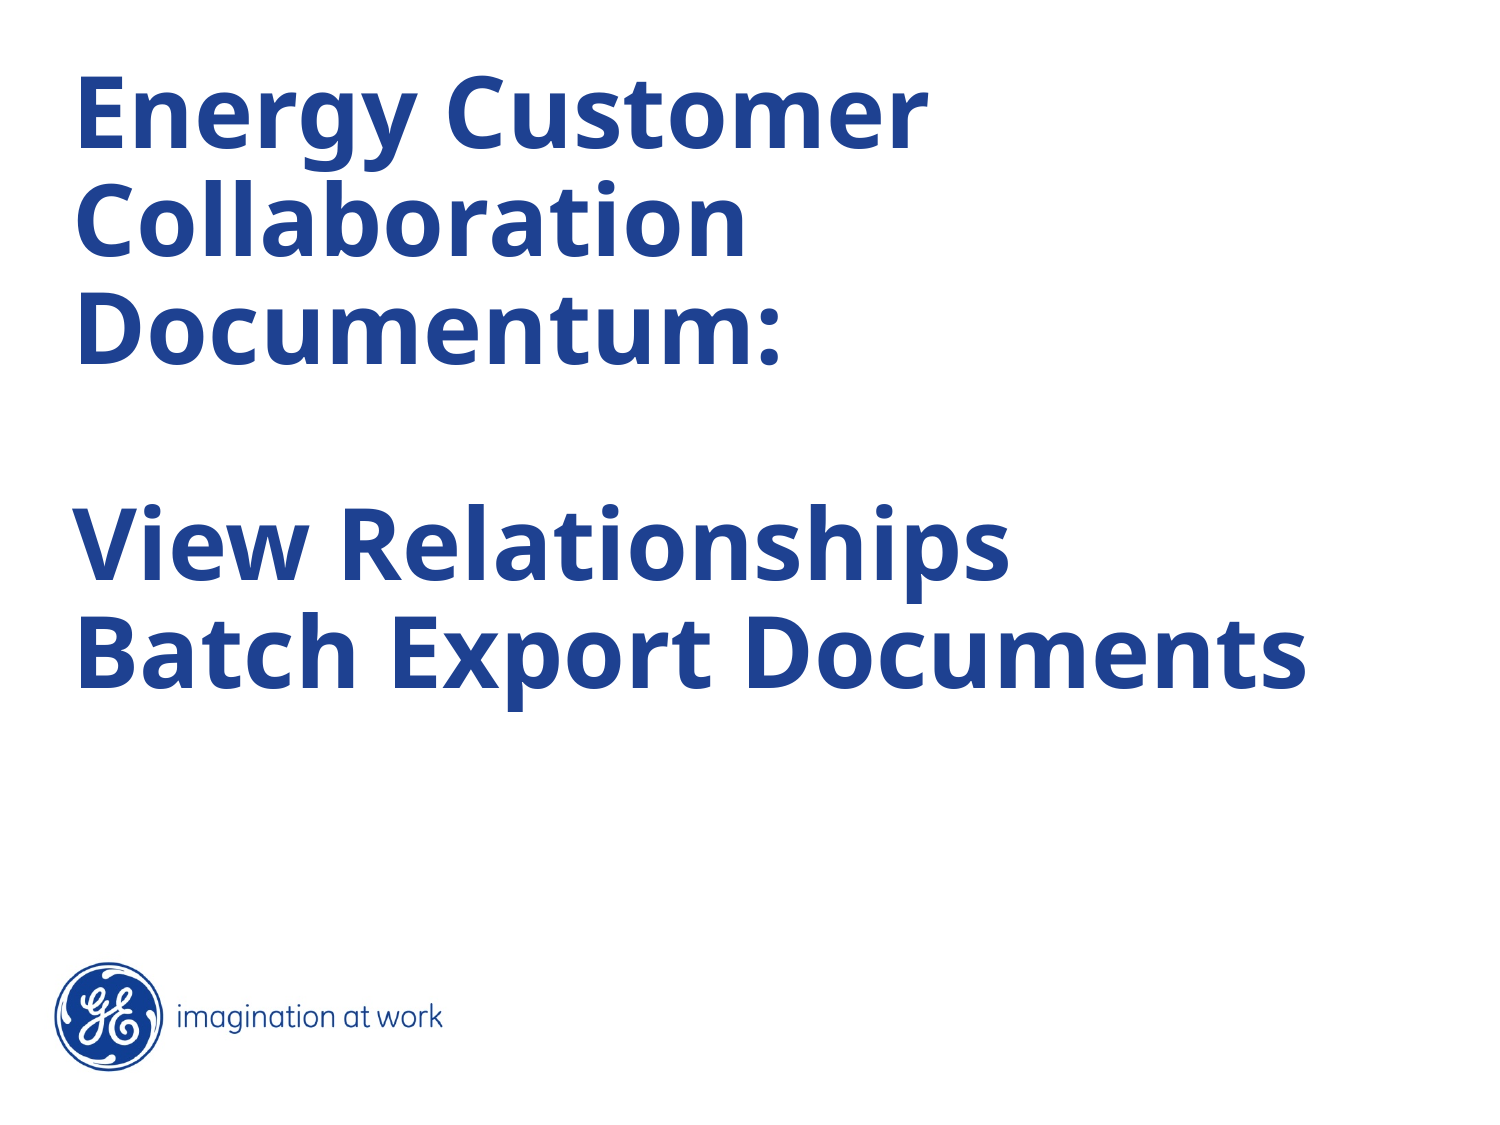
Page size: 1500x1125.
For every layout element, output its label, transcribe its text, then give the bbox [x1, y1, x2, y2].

text_box Energy Customer Collaboration Documentum: View Relationships Batch Export Documents [72, 62, 1450, 225]
picture [44, 952, 453, 1081]
